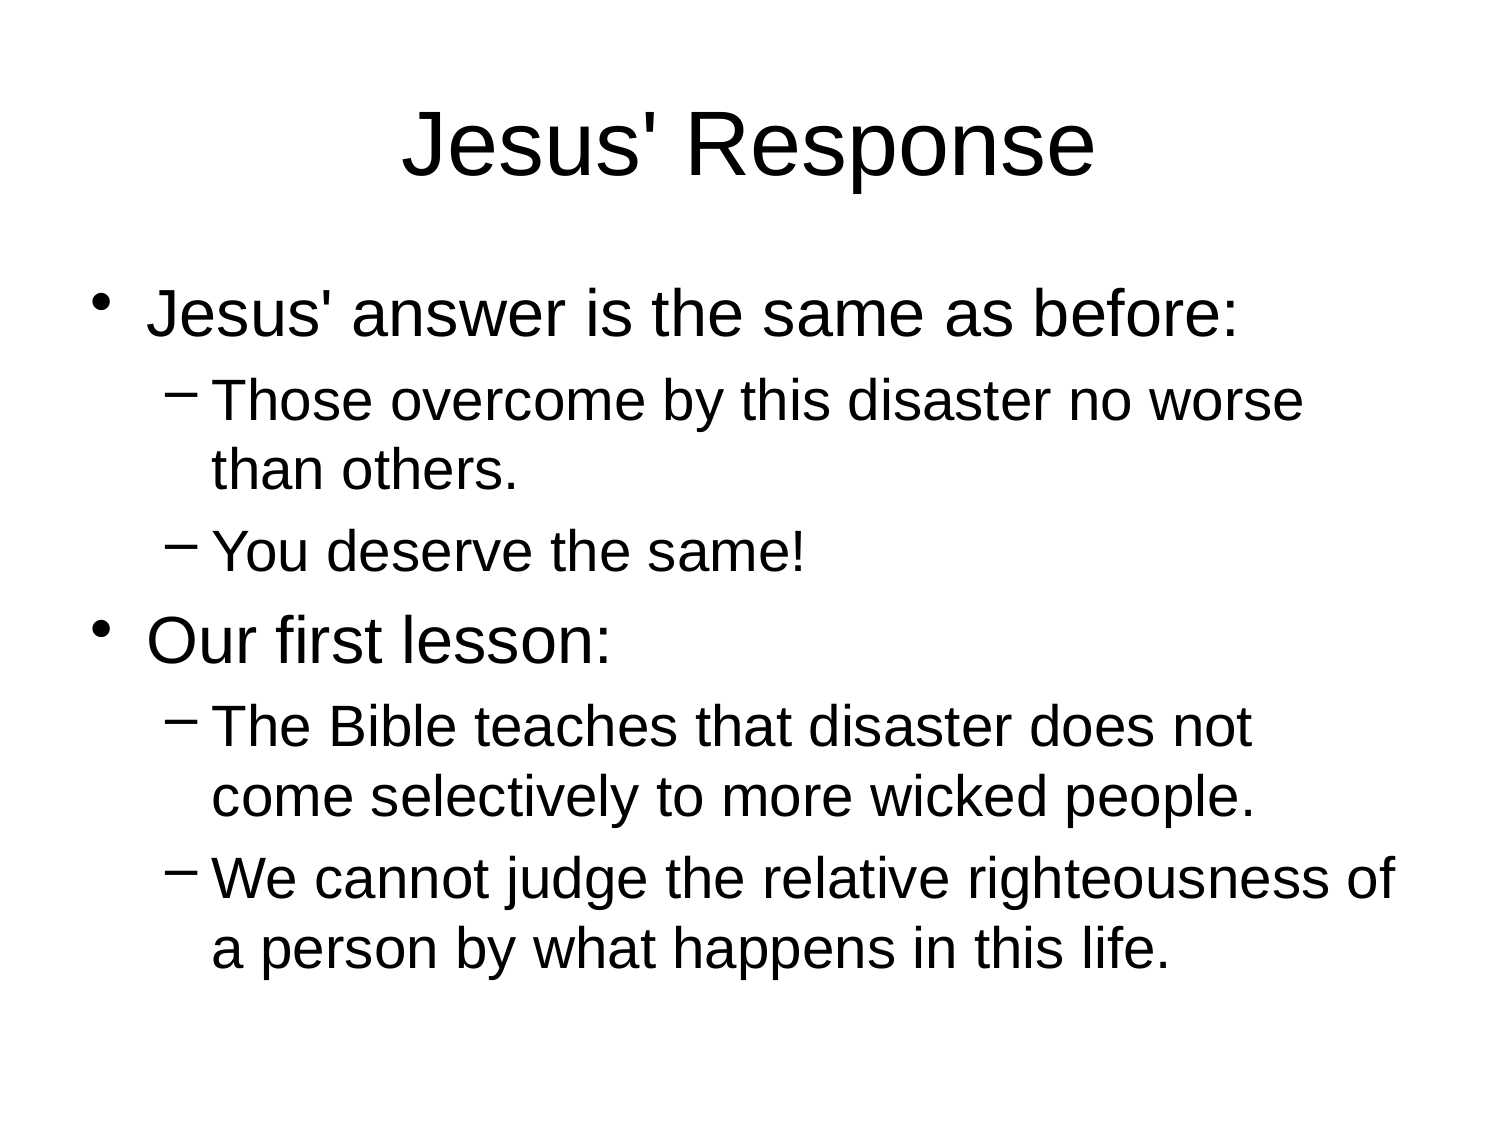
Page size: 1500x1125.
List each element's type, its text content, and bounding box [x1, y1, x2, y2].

list Jesus' answer is the same as before: Those overcome by this disaster no worse than others. You deserve the same! Our first lesson: The Bible teaches that disaster does not come selectively to more wicked people. We cannot judge the relative righteousness of a person by what happens in this life. [75, 262, 1425, 1005]
title Jesus' Response [75, 45, 1425, 233]
